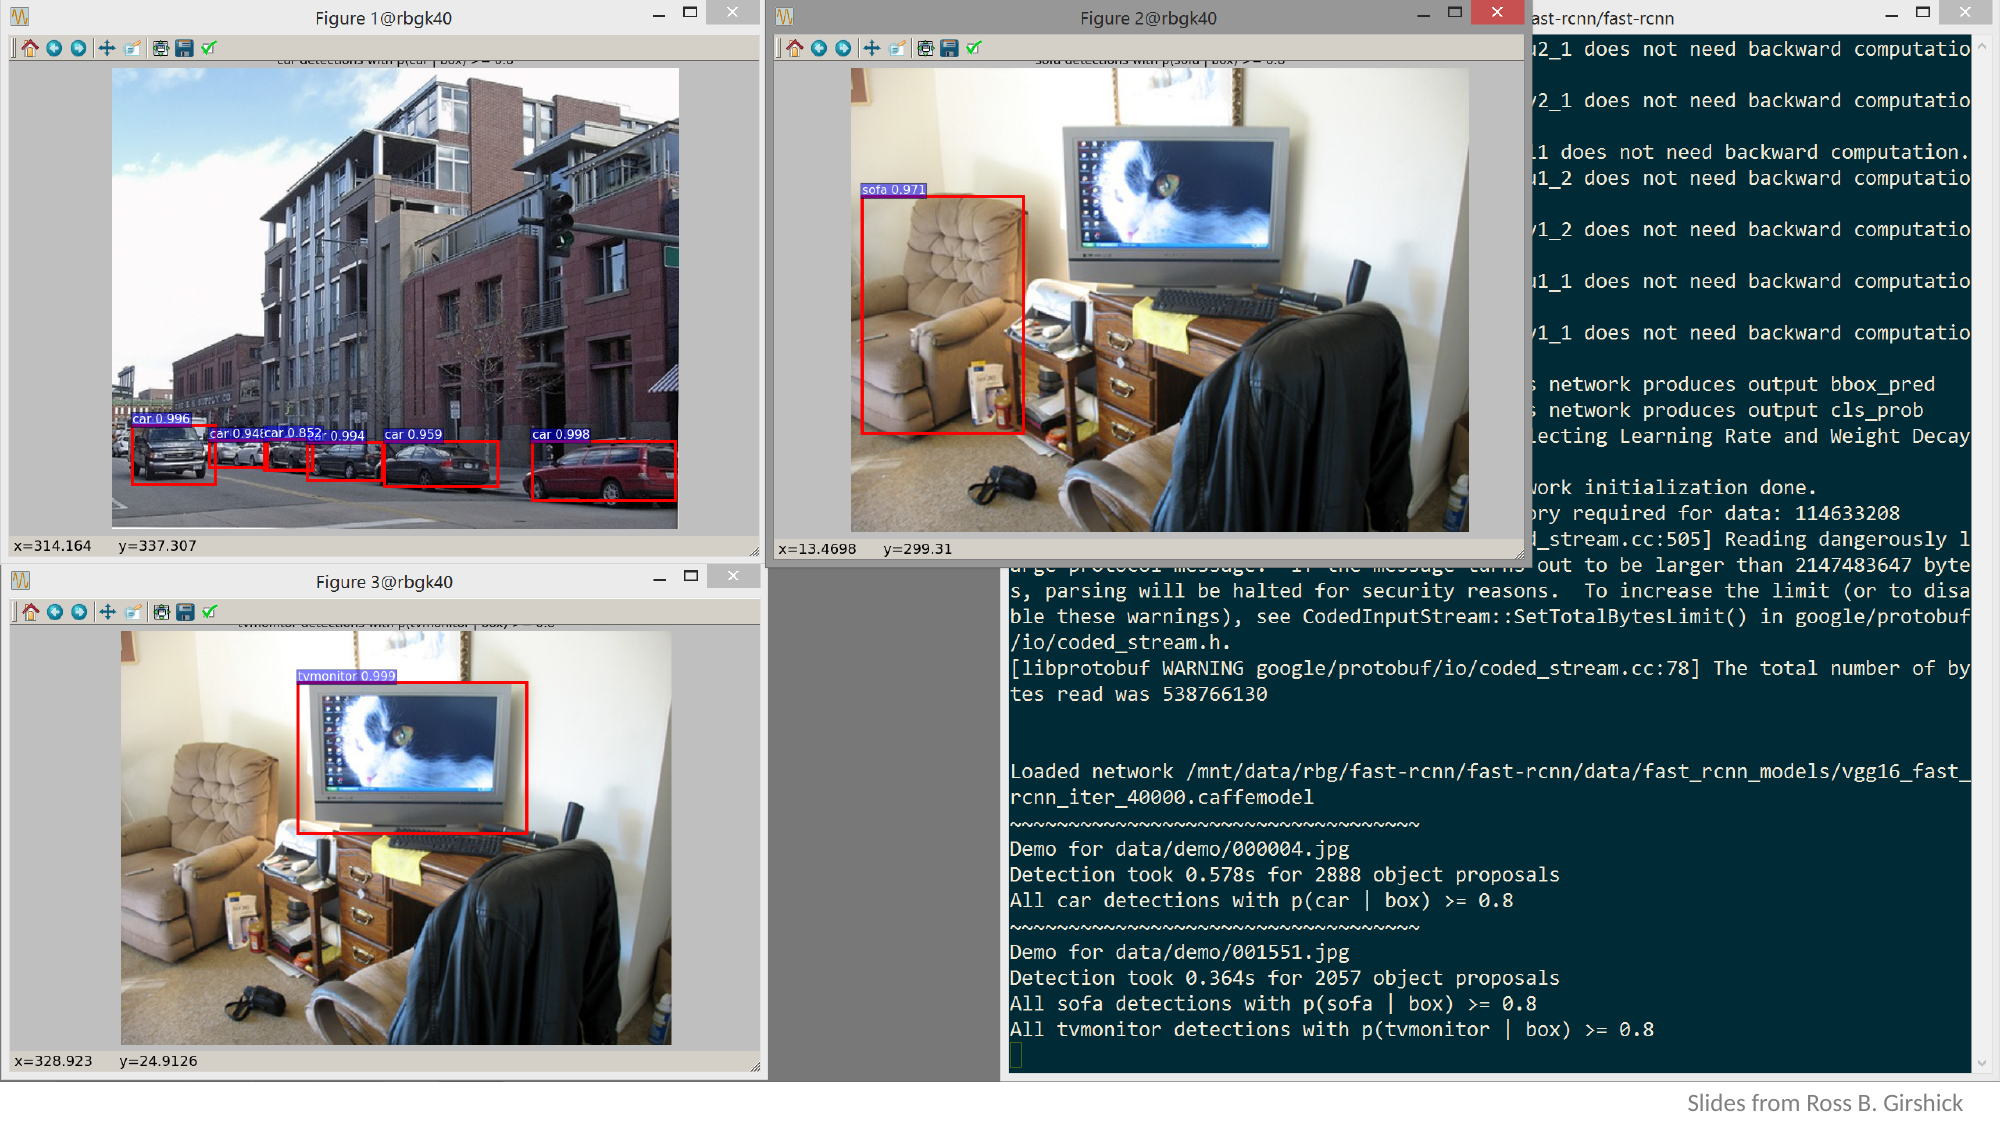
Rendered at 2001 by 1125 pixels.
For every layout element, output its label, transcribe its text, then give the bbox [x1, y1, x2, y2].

text_box Slides from Ross B. Girshick [1672, 1082, 1979, 1125]
picture [0, 0, 2000, 1082]
